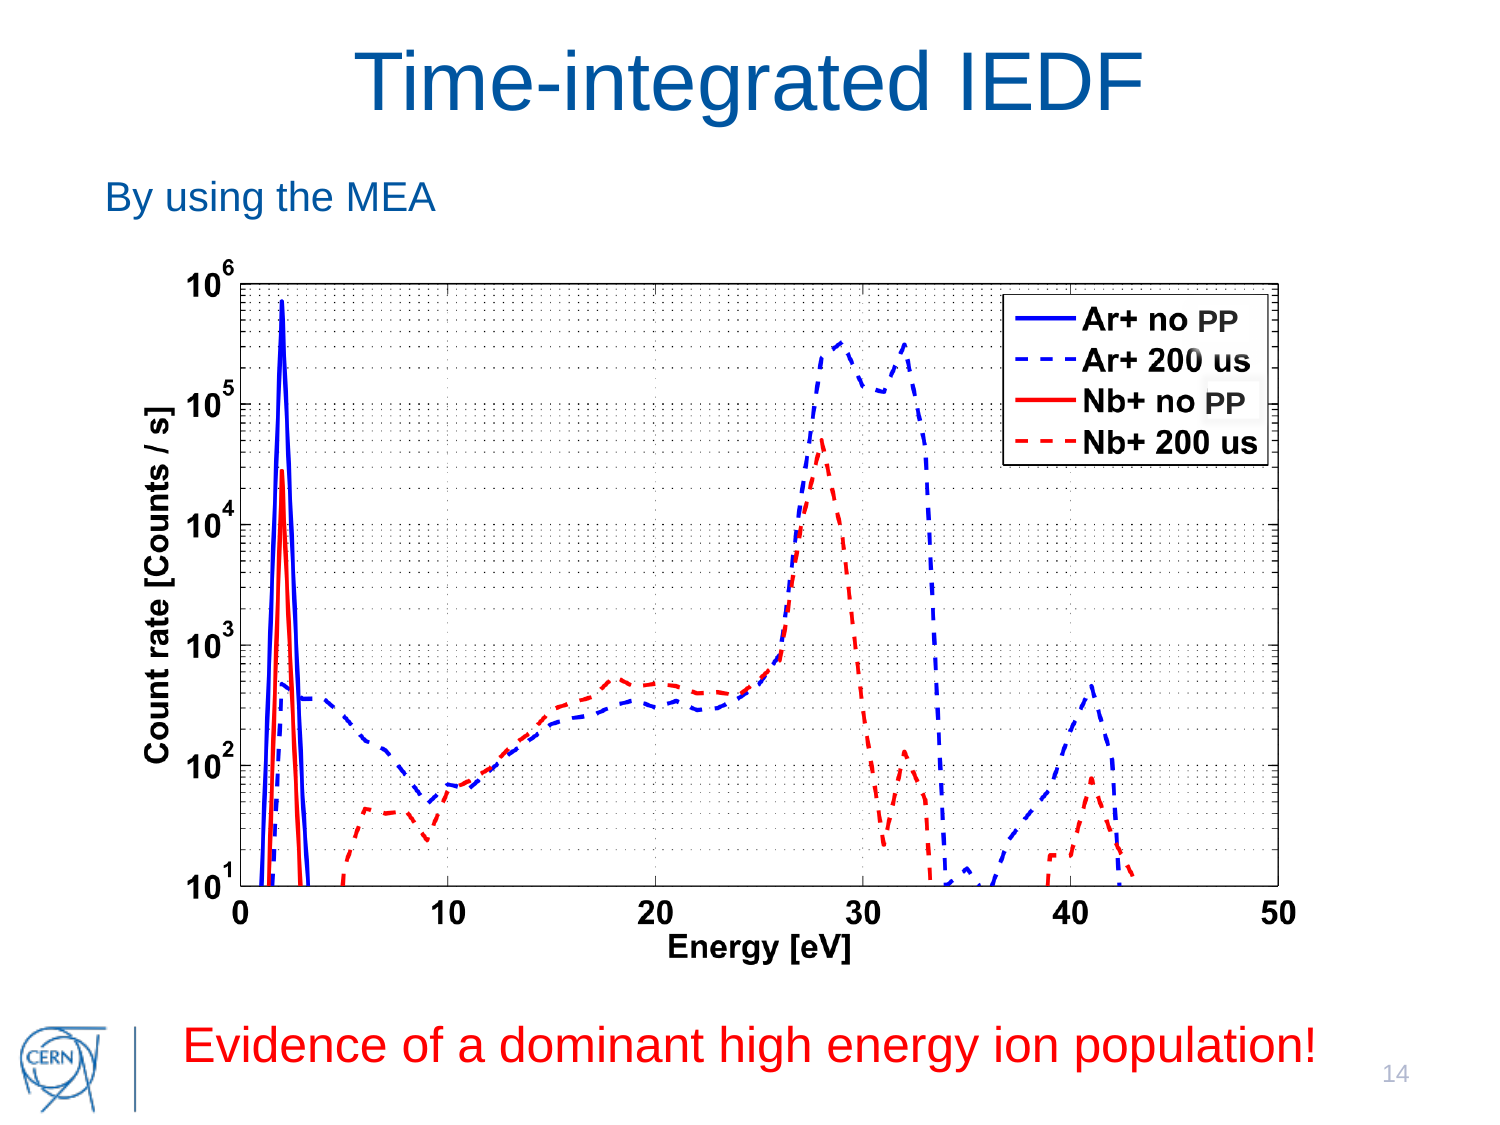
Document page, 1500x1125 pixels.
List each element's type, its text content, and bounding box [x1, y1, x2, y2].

picture [66, 228, 1405, 967]
title Time-integrated IEDF [0, 0, 1500, 155]
text_box By using the MEA [14, 162, 451, 228]
slide_number 14 [1342, 1042, 1425, 1103]
text_box Evidence of a dominant high energy ion population! [92, 1004, 1378, 1080]
